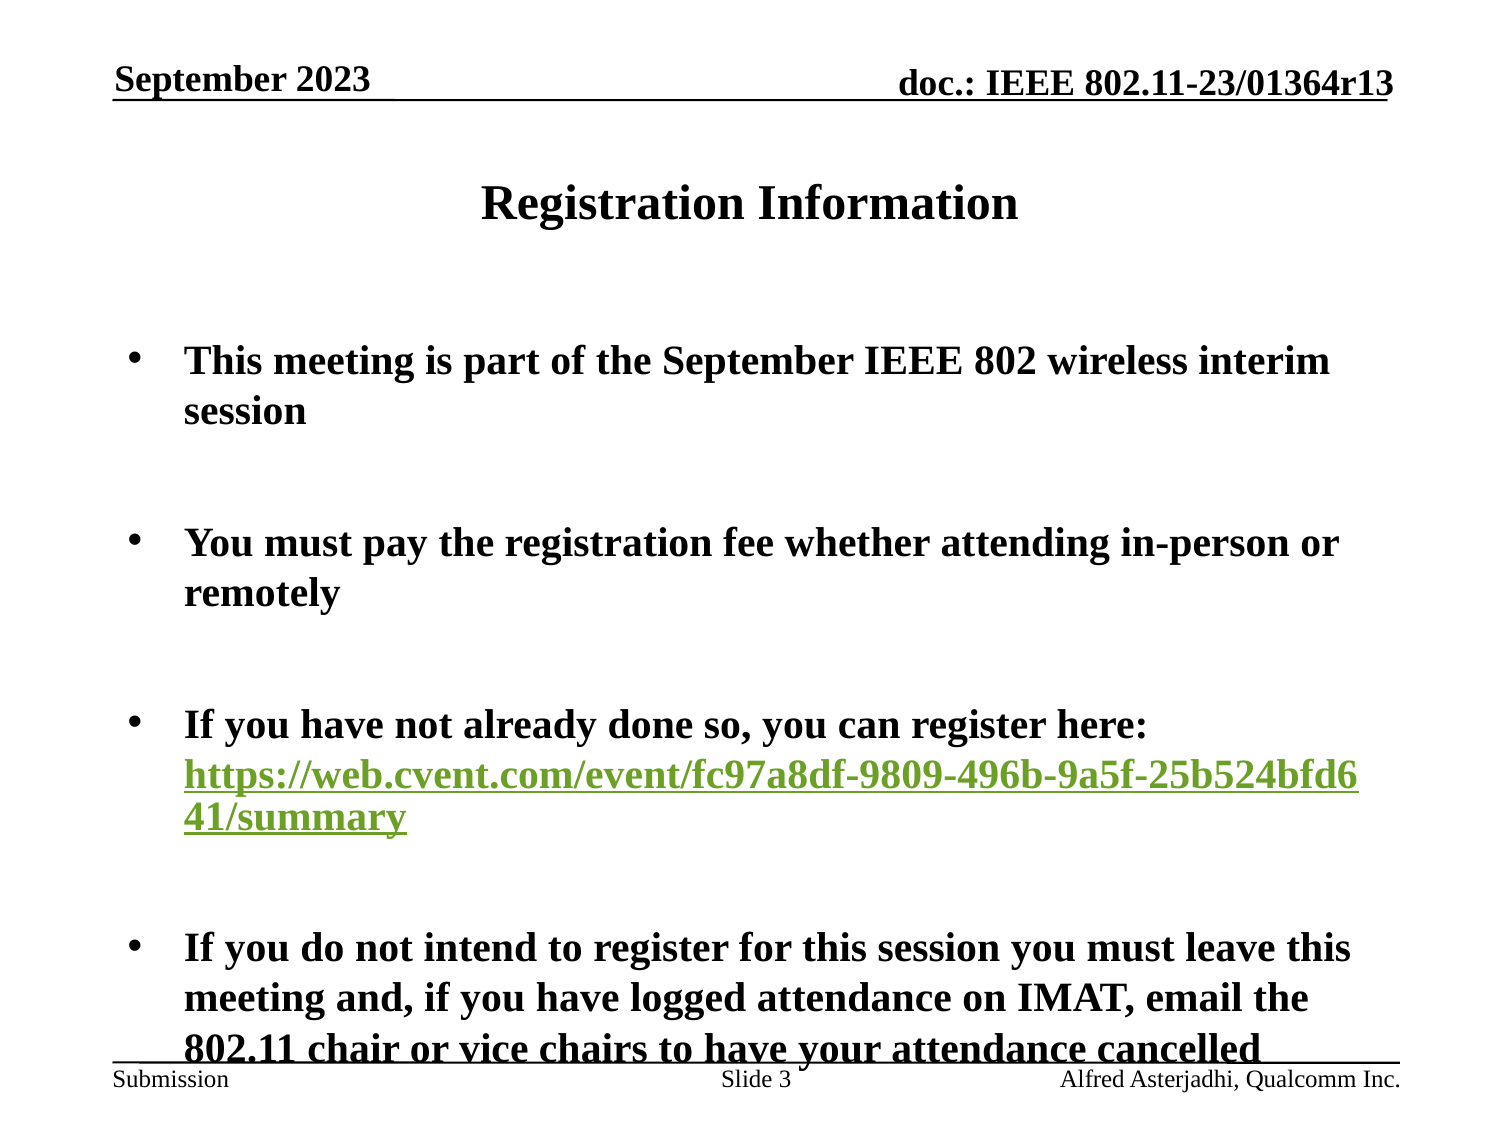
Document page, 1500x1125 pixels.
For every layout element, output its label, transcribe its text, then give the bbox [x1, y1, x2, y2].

footer Alfred Asterjadhi, Qualcomm Inc. [878, 1061, 1402, 1093]
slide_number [114, 54, 423, 100]
slide_number Slide 3 [712, 1061, 800, 1123]
list This meeting is part of the September IEEE 802 wireless interim session You must pay the registration fee whether attending in-person or remotely If you have not already done so, you can register here: https://web.cvent.com/event/fc97a8df-9809-496b-9a5f-25b524bfd641/summary If you do not intend to register for this session you must leave this meeting and, if you have logged attendance on IMAT, email the 802.11 chair or vice chairs to have your attendance cancelled [112, 324, 1388, 1063]
title Registration Information [112, 112, 1388, 288]
